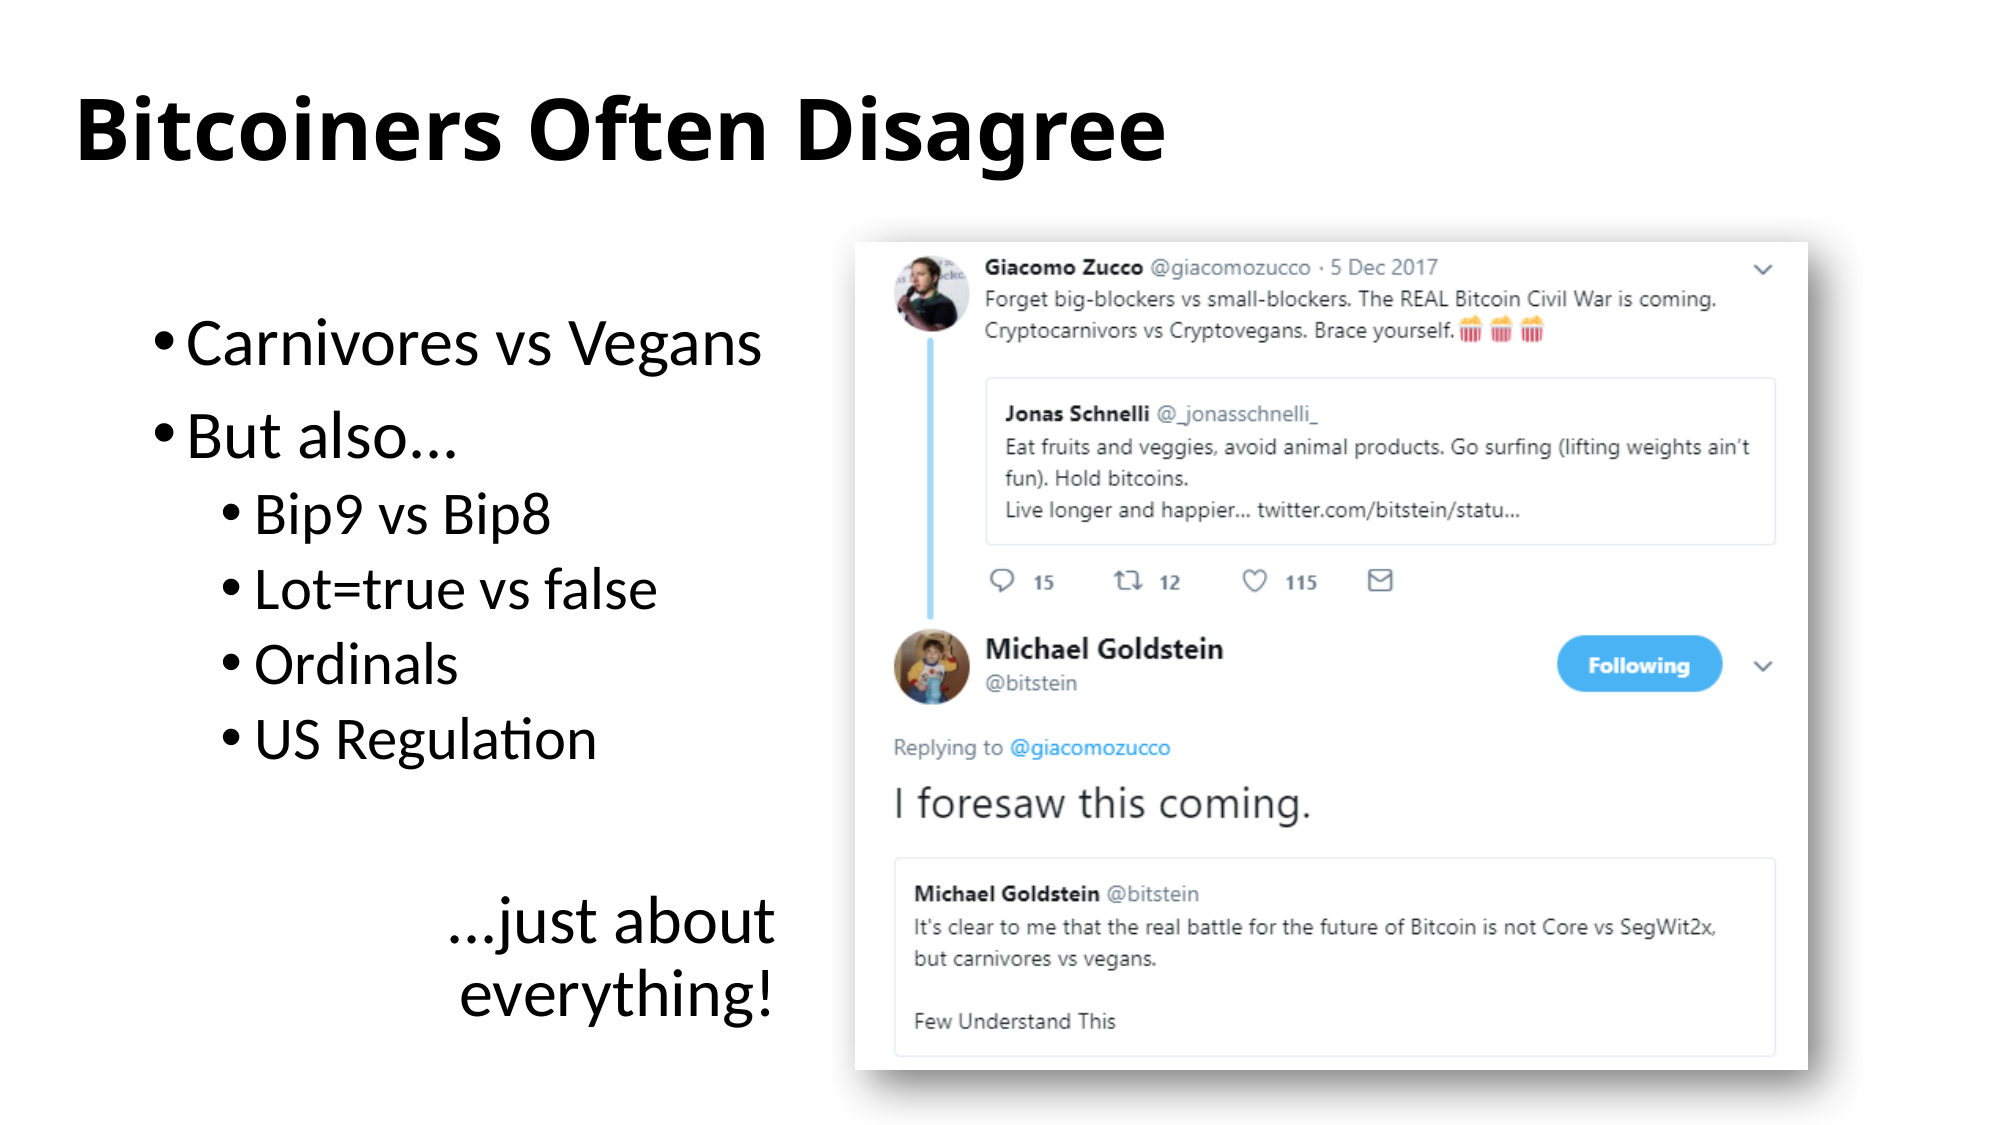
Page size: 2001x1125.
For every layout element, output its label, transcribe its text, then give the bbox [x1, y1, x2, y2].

list Carnivores vs Vegans But also... Bip9 vs Bip8 Lot=true vs false Ordinals US Regulation ...just about everything! [137, 299, 793, 1098]
picture [855, 242, 1808, 1070]
title Bitcoiners Often Disagree [58, 54, 1200, 211]
